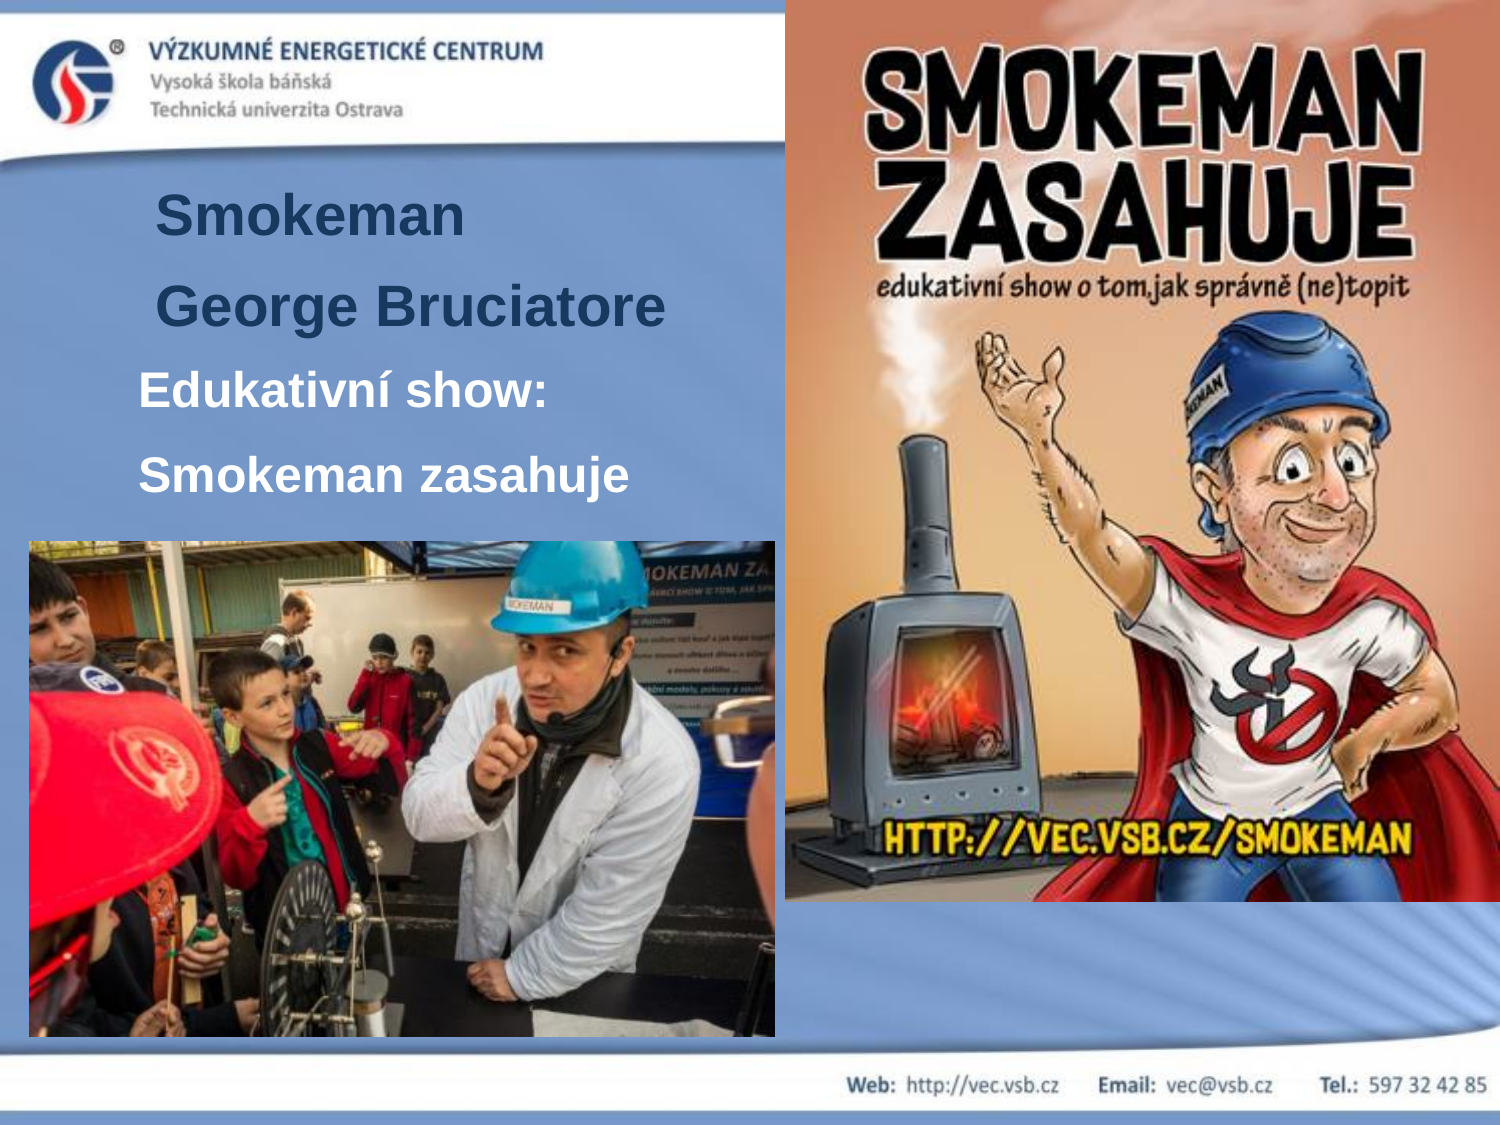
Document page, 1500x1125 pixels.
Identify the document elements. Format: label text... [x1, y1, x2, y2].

picture [0, 0, 1500, 1125]
text_box Edukativní show: Smokeman zasahuje [123, 349, 750, 510]
text_box Smokeman George Bruciatore [0, 148, 683, 346]
